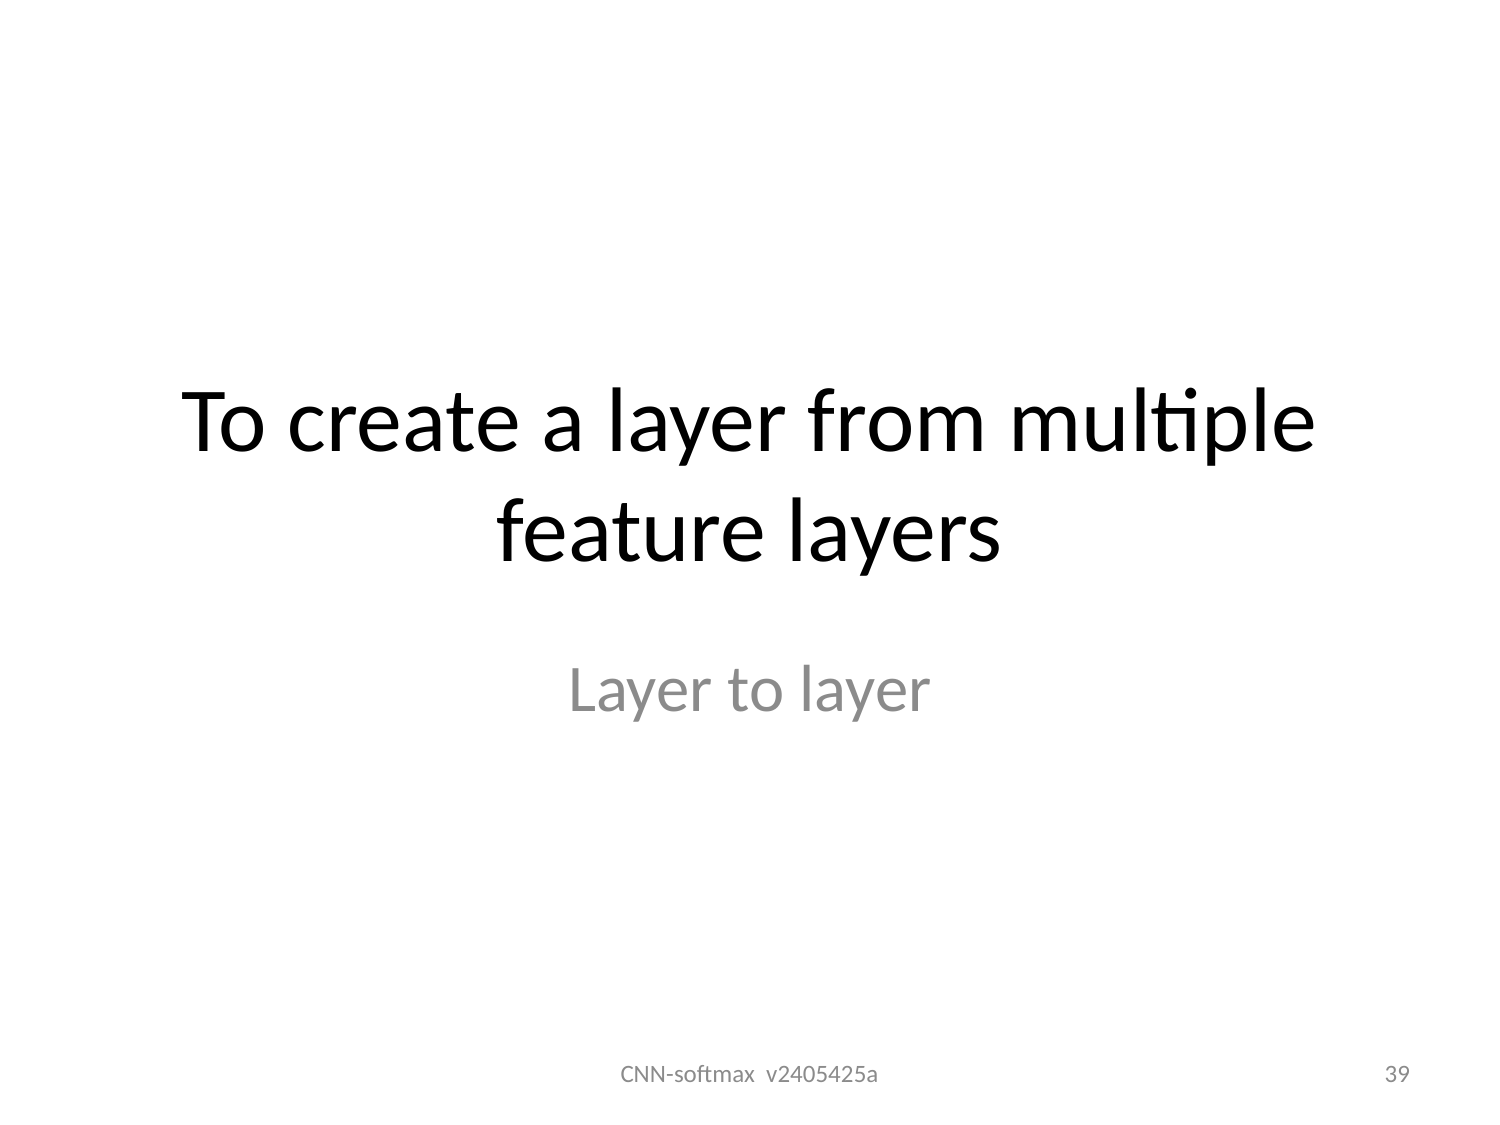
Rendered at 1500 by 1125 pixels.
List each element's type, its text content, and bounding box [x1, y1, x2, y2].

subtitle Layer to layer [225, 637, 1275, 925]
footer CNN-softmax v2405425a [512, 1042, 988, 1103]
title To create a layer from multiple feature layers [112, 349, 1388, 591]
slide_number 39 [1074, 1042, 1425, 1103]
